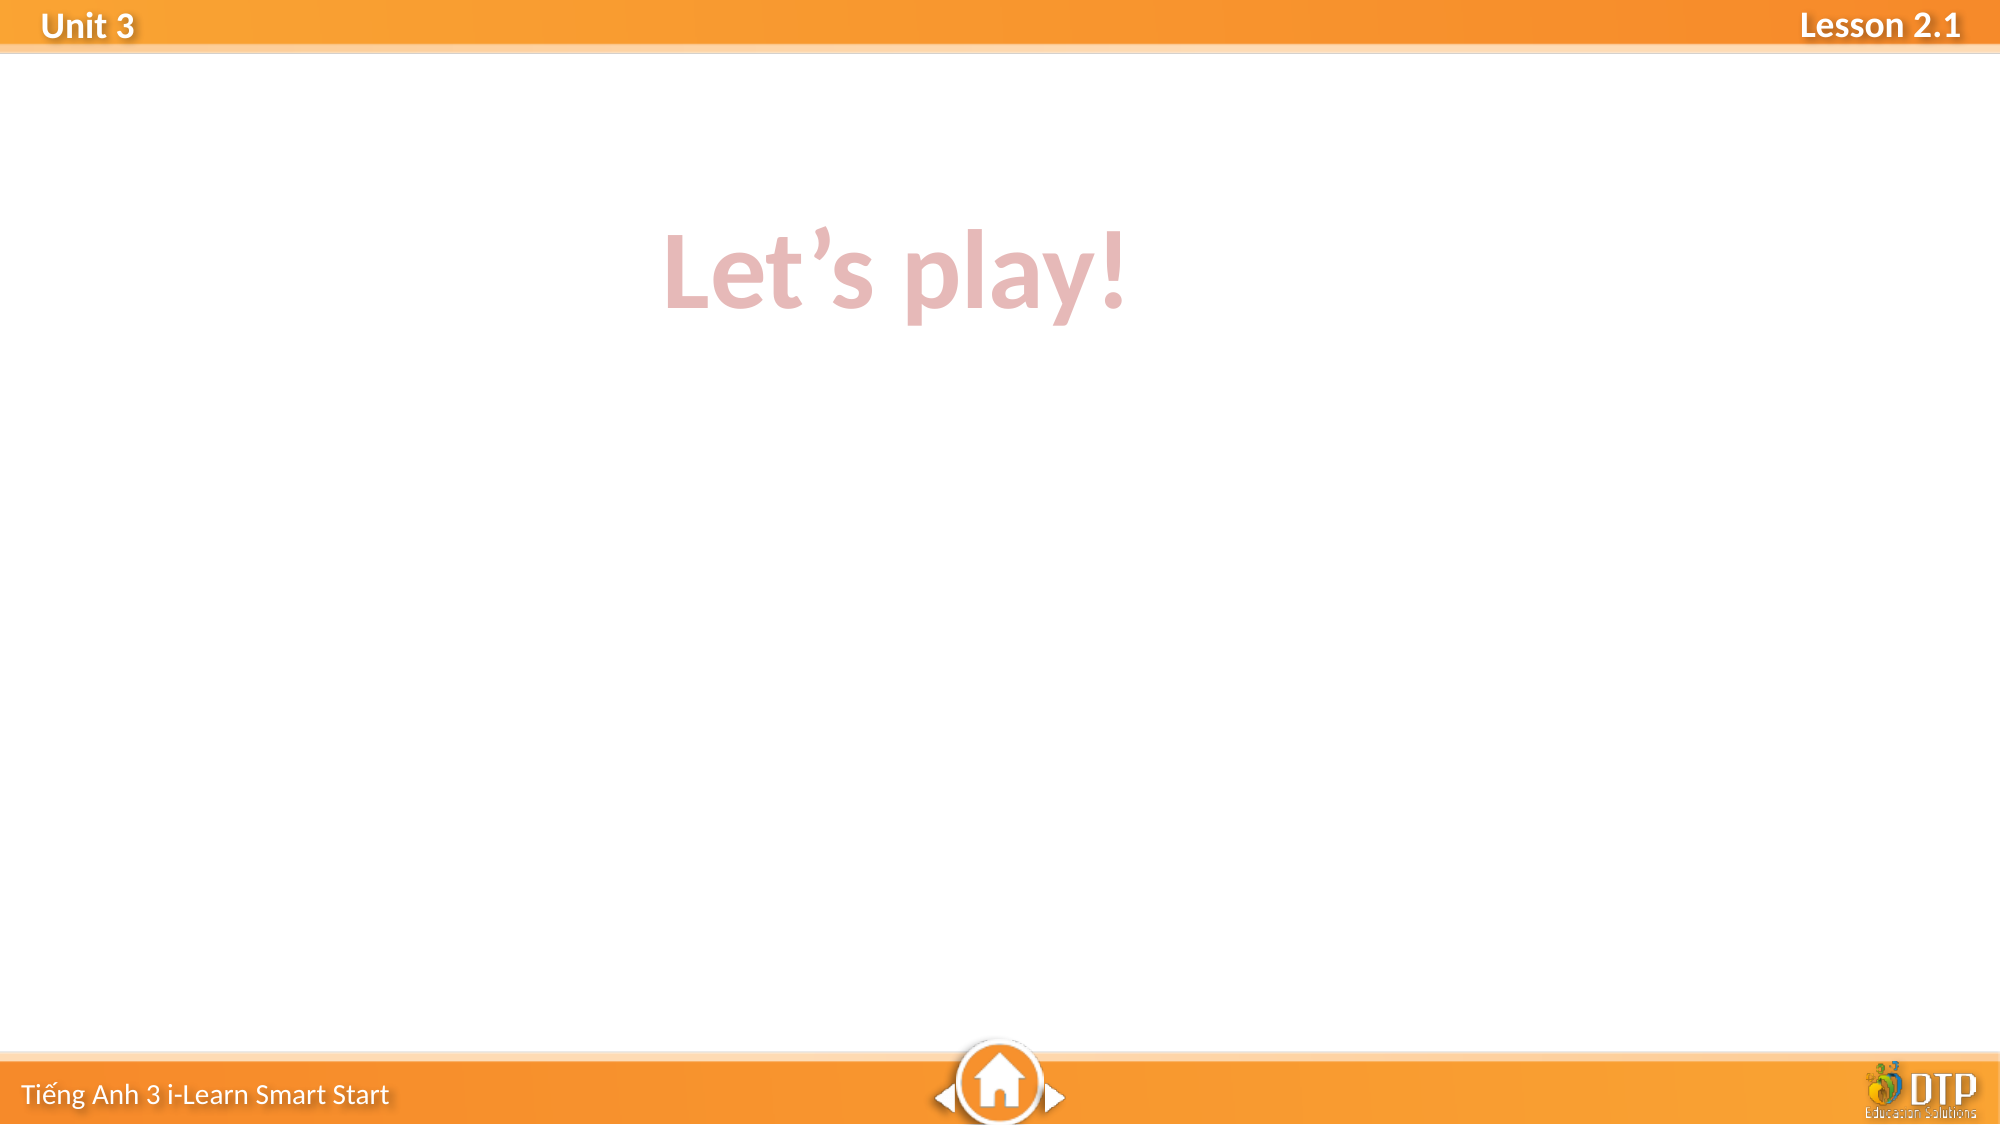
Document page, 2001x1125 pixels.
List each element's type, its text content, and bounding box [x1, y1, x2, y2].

text_box Let’s play! [647, 188, 1149, 339]
picture [0, 0, 2000, 1125]
